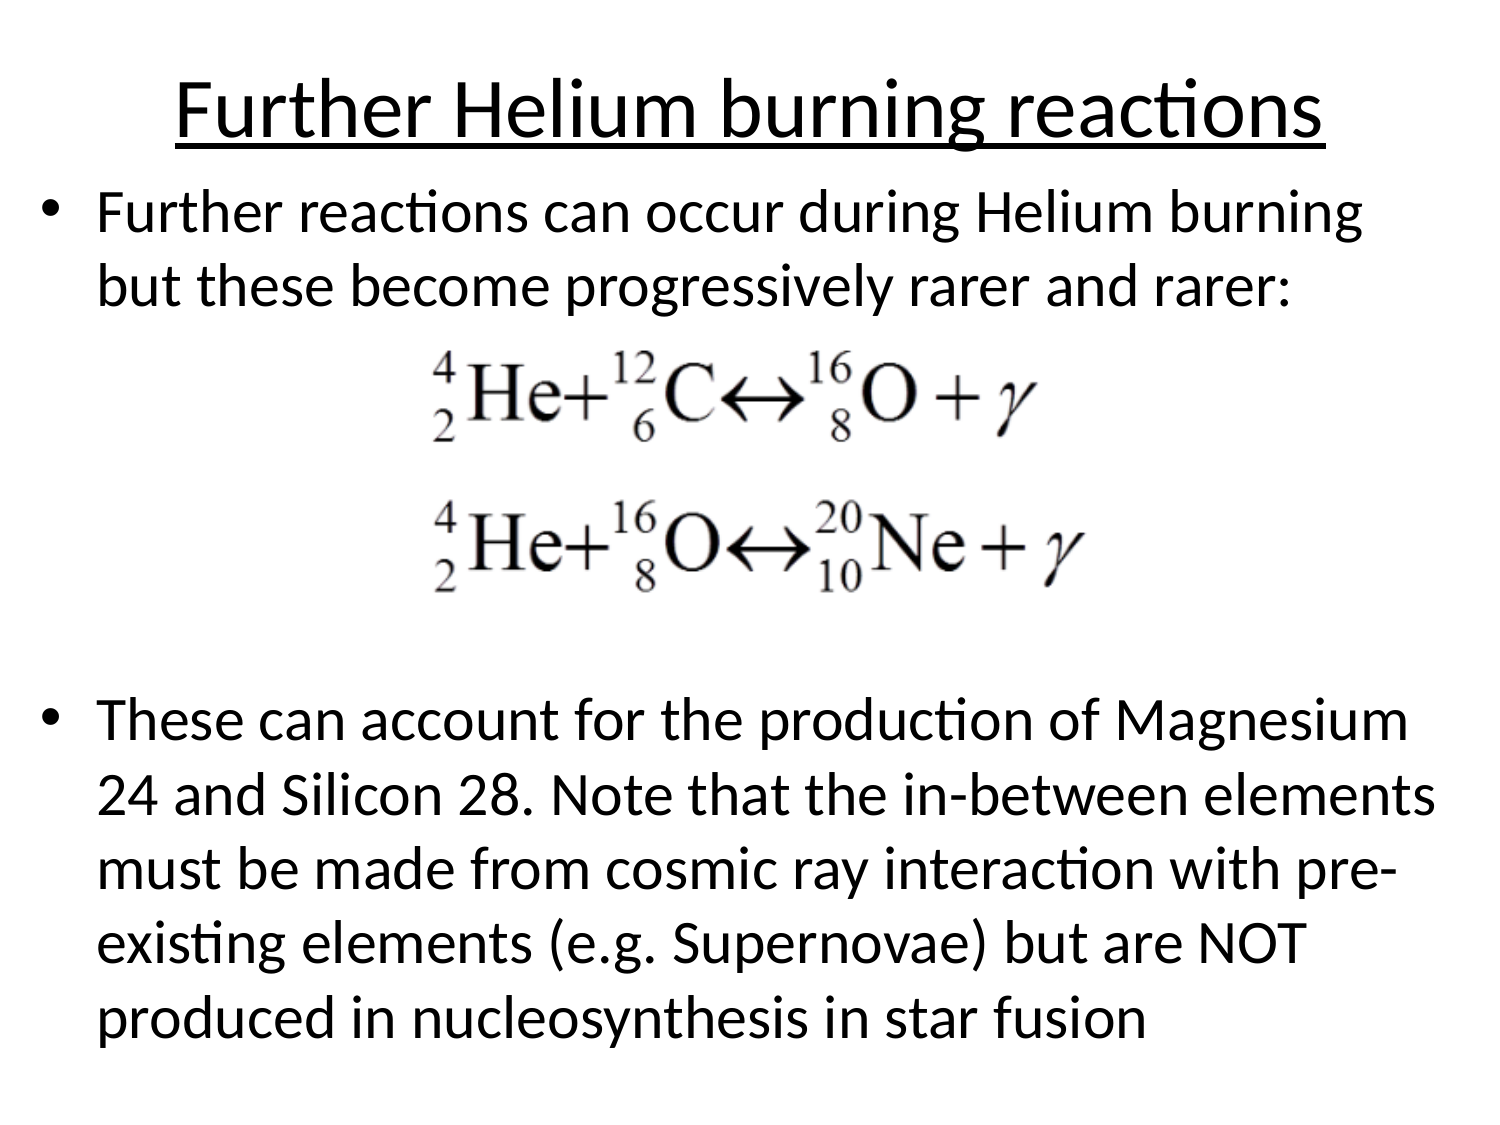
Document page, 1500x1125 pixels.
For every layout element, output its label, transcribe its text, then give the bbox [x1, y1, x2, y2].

title Further Helium burning reactions [75, 45, 1425, 162]
list Further reactions can occur during Helium burning but these become progressively rarer and rarer: These can account for the production of Magnesium 24 and Silicon 28. Note that the in-between elements must be made from cosmic ray interaction with pre-existing elements (e.g. Supernovae) but are NOT produced in nucleosynthesis in star fusion [24, 162, 1475, 1075]
picture [424, 337, 1105, 619]
